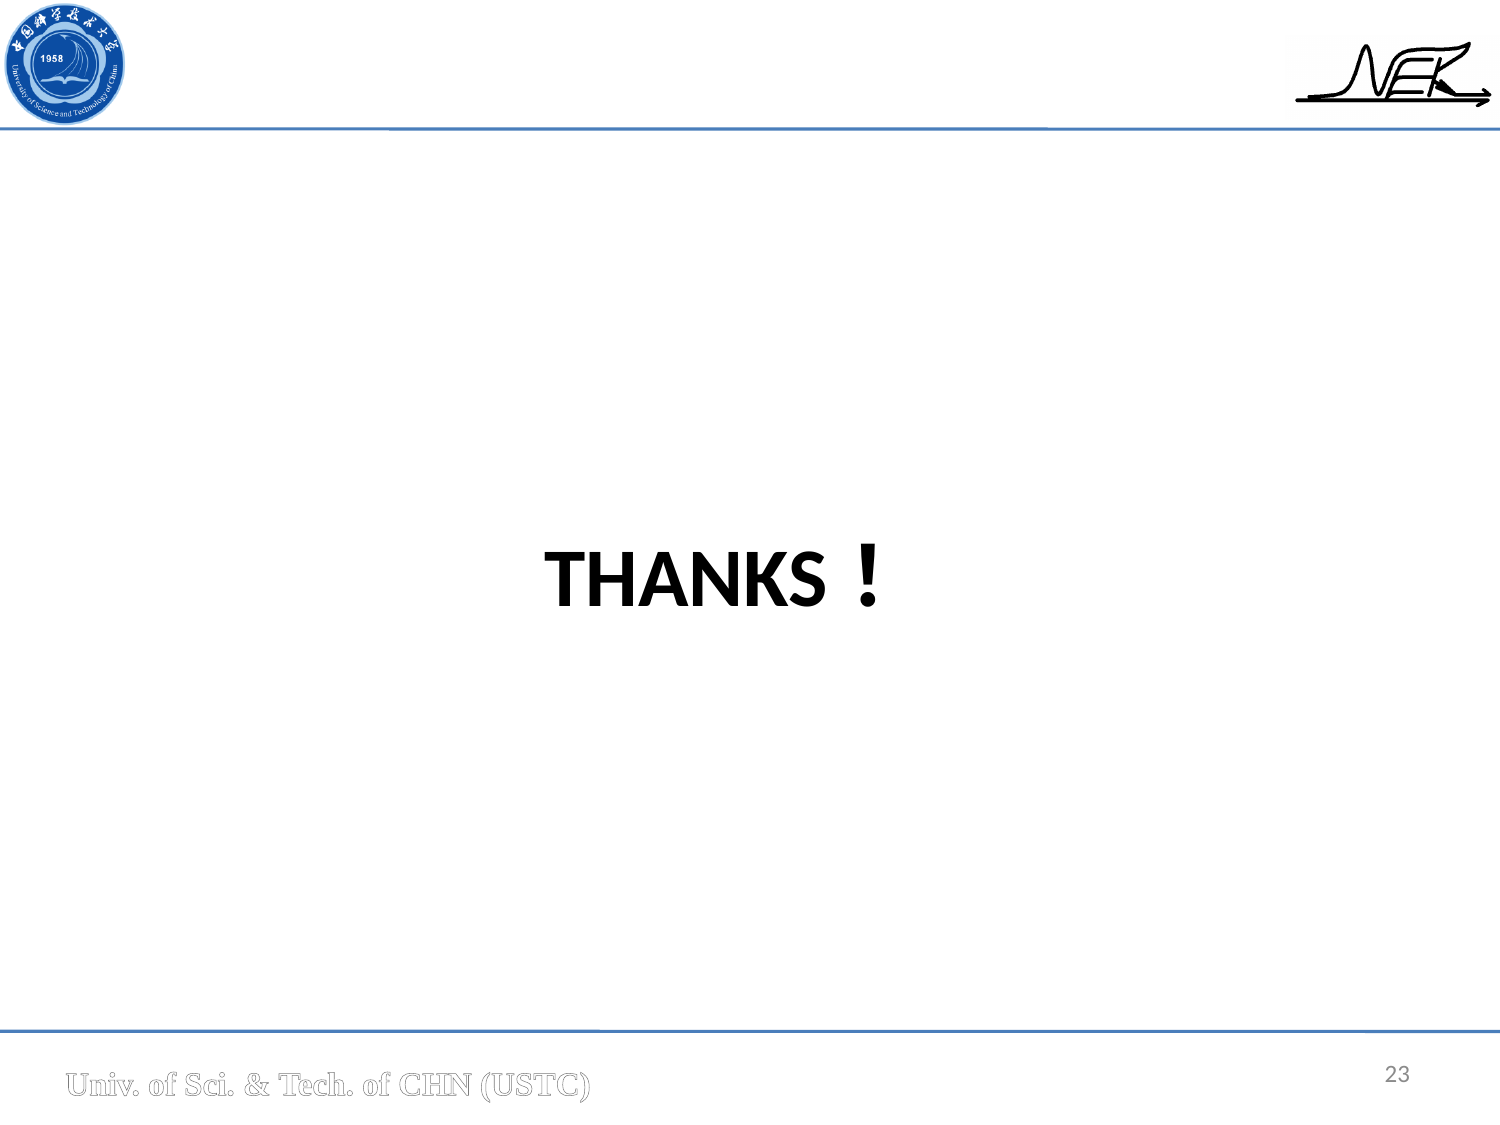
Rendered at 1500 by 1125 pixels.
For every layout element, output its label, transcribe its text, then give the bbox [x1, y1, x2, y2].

picture [1285, 35, 1500, 120]
slide_number 23 [1074, 1042, 1425, 1103]
title Thanks！ [100, 515, 1376, 739]
picture [0, 0, 129, 127]
